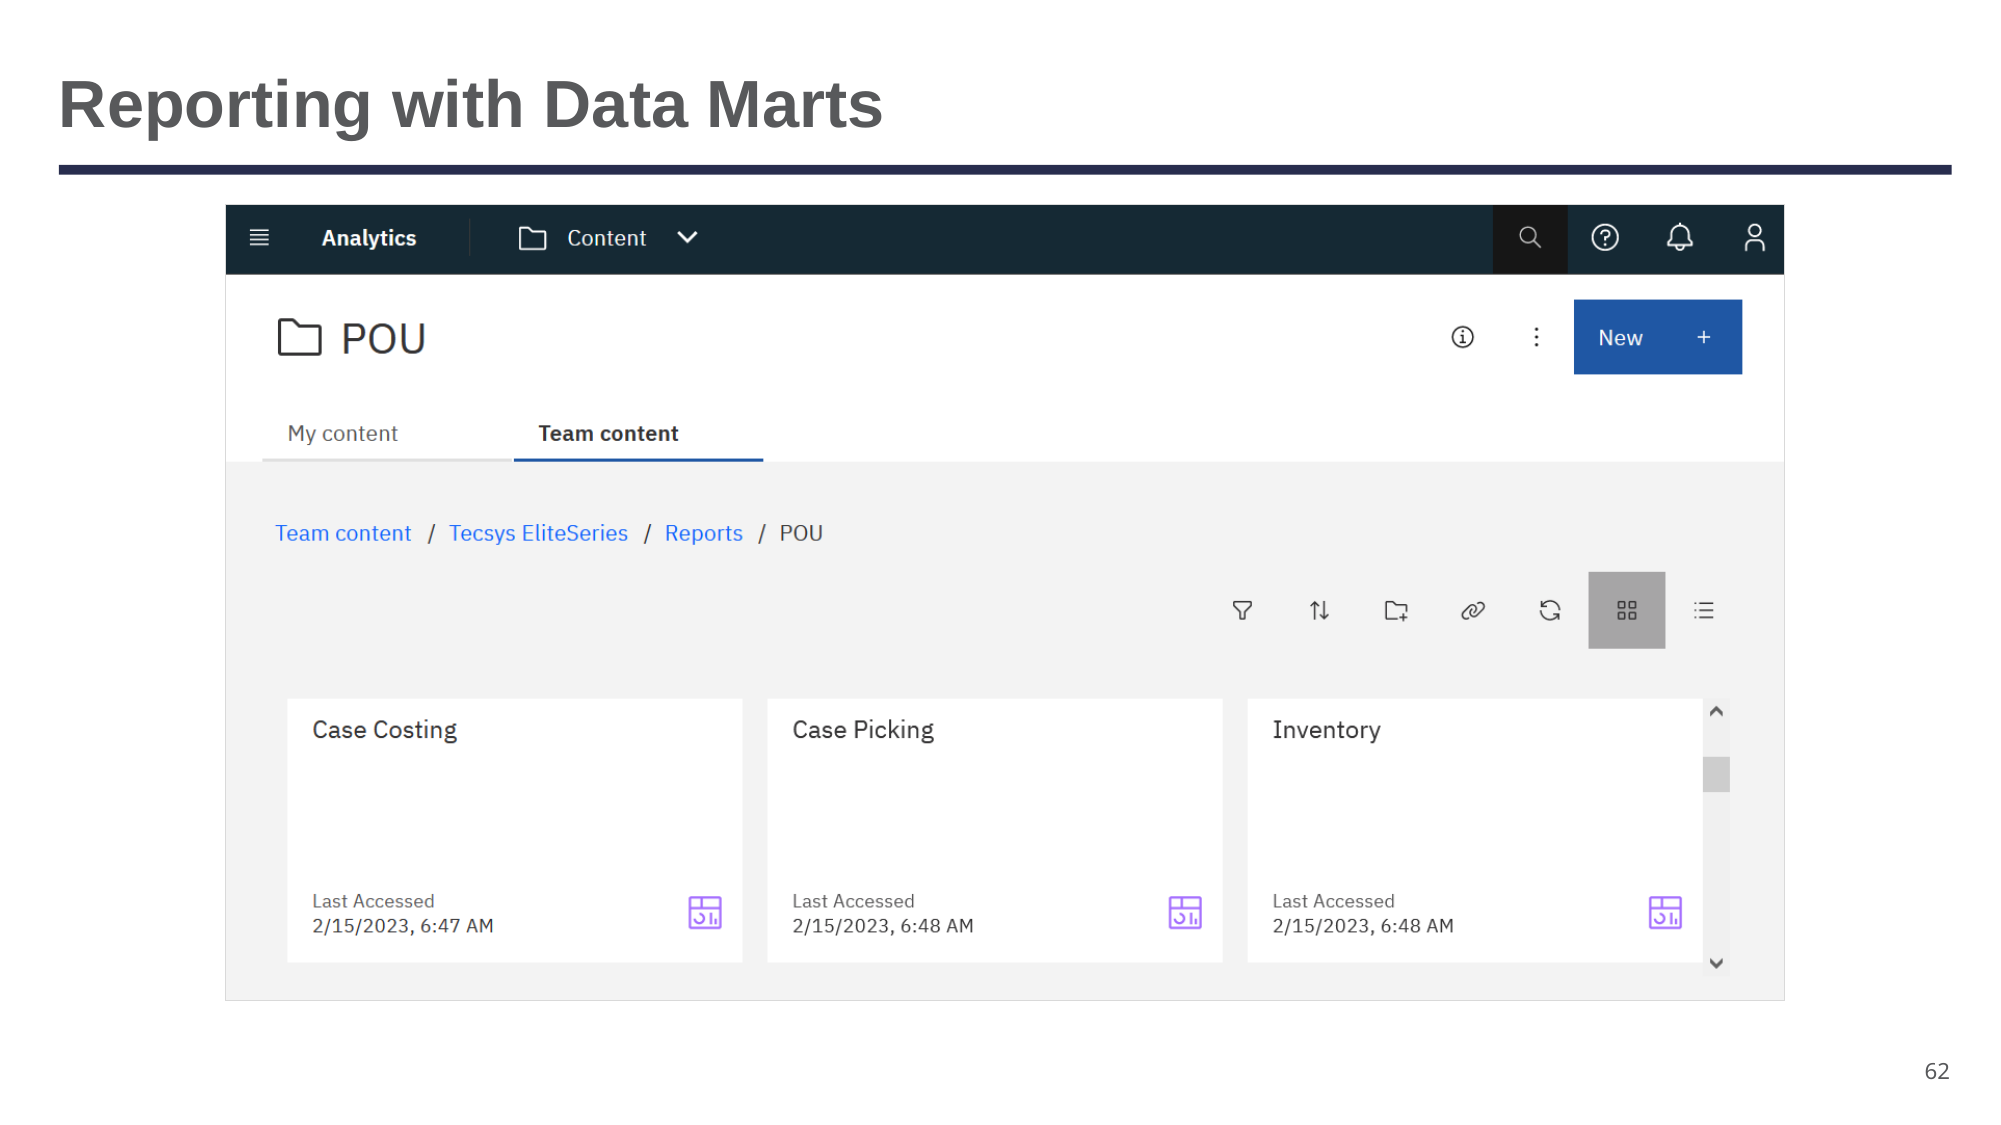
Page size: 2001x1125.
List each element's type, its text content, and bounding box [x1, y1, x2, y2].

title Reporting with Data Marts [58, 61, 1950, 154]
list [225, 204, 1785, 1002]
slide_number 62 [1875, 1038, 1950, 1108]
